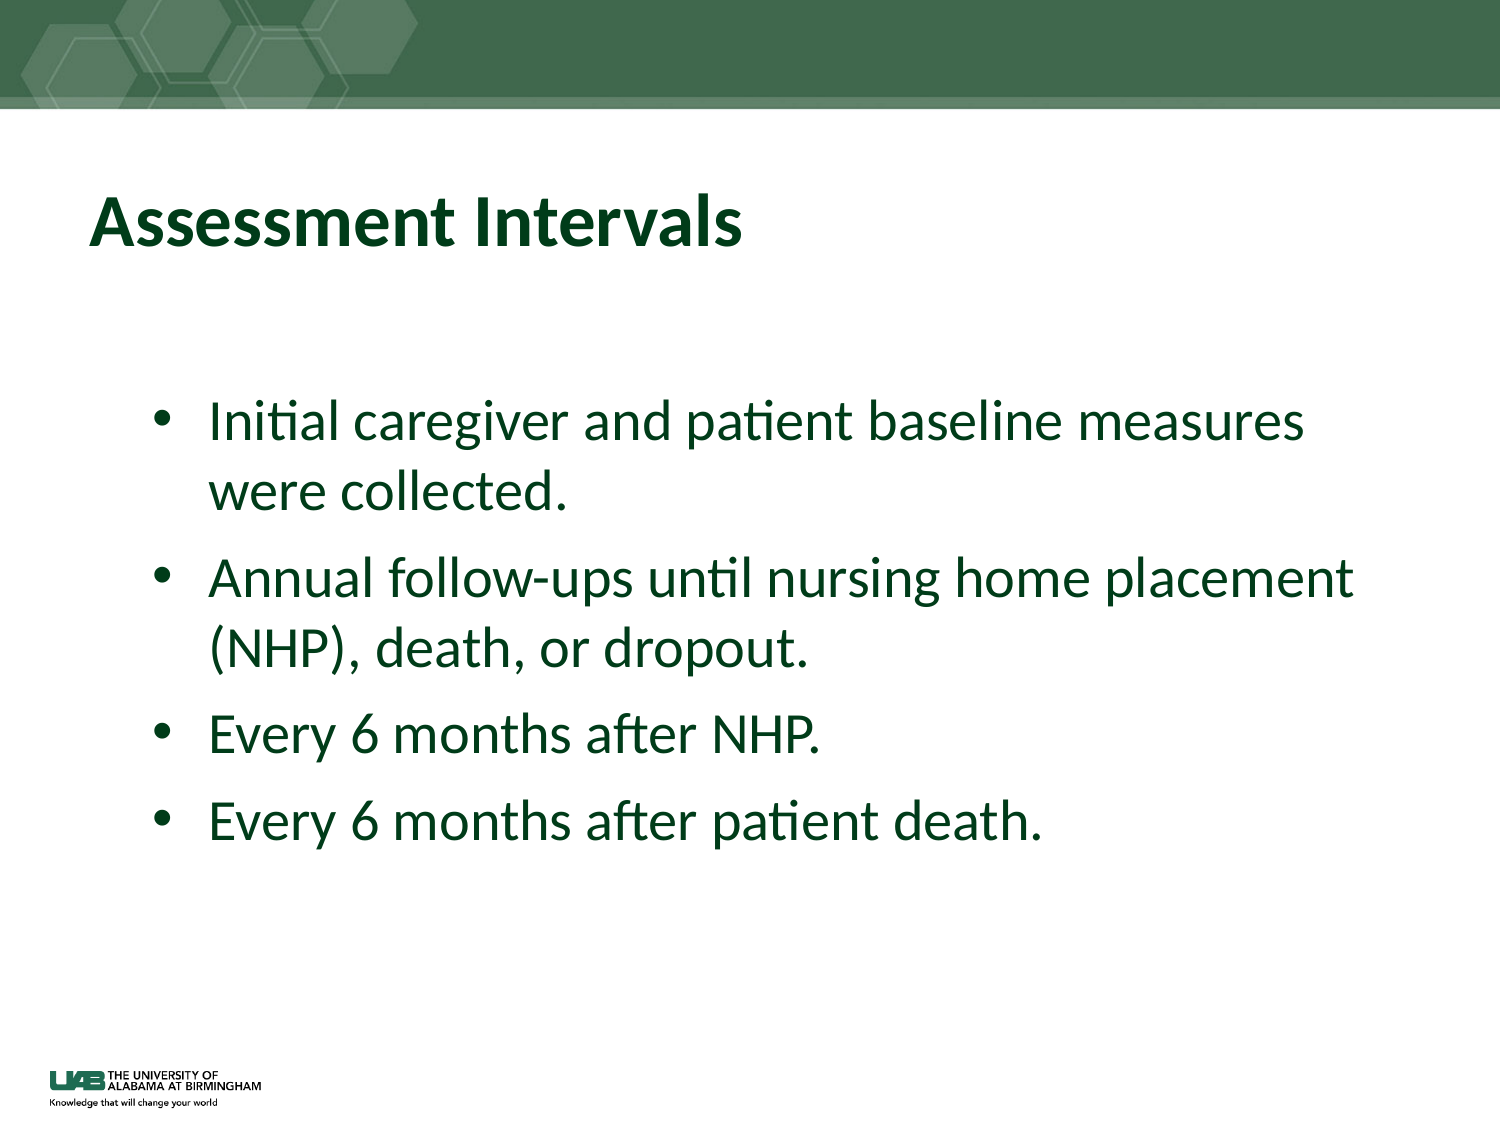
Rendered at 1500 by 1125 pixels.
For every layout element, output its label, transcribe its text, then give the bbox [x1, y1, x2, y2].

list Initial caregiver and patient baseline measures were collected. Annual follow-ups until nursing home placement (NHP), death, or dropout. Every 6 months after NHP. Every 6 months after patient death. [137, 375, 1438, 983]
title Assessment Intervals [75, 164, 1425, 325]
picture [0, 0, 1500, 1125]
